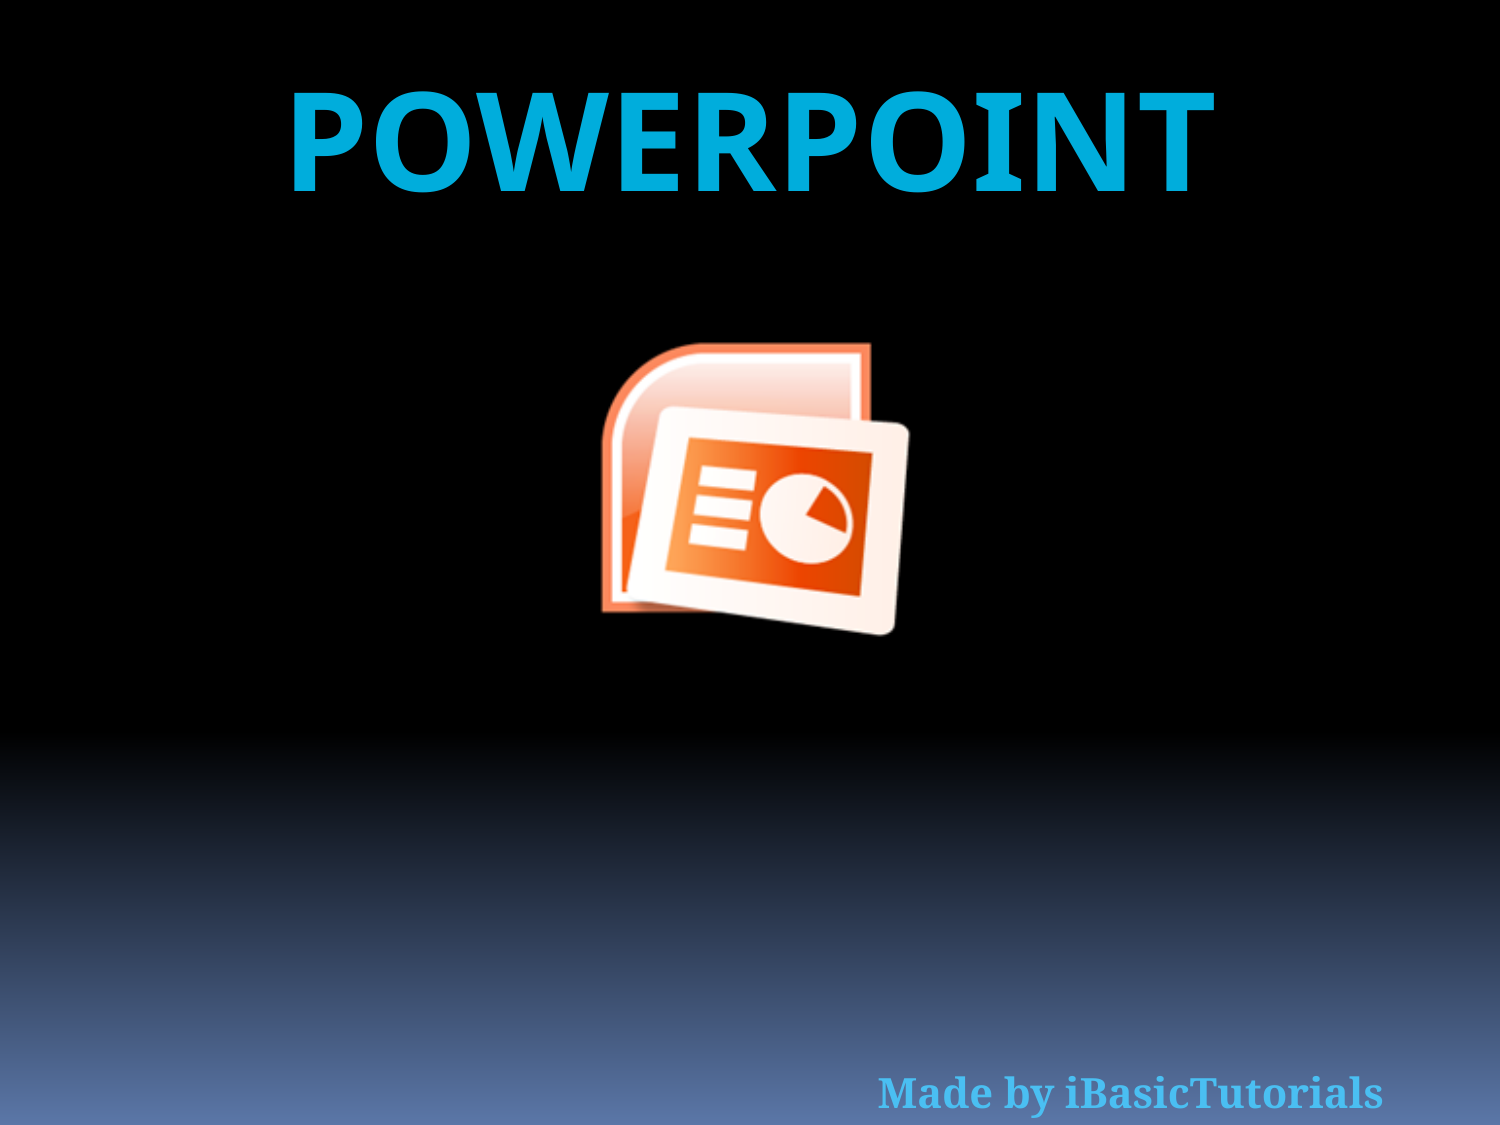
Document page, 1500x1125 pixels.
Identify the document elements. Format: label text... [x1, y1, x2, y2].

text_box Powerpoint [0, 46, 1500, 227]
picture [573, 304, 938, 669]
text_box Made by iBasicTutorials [761, 1059, 1500, 1125]
